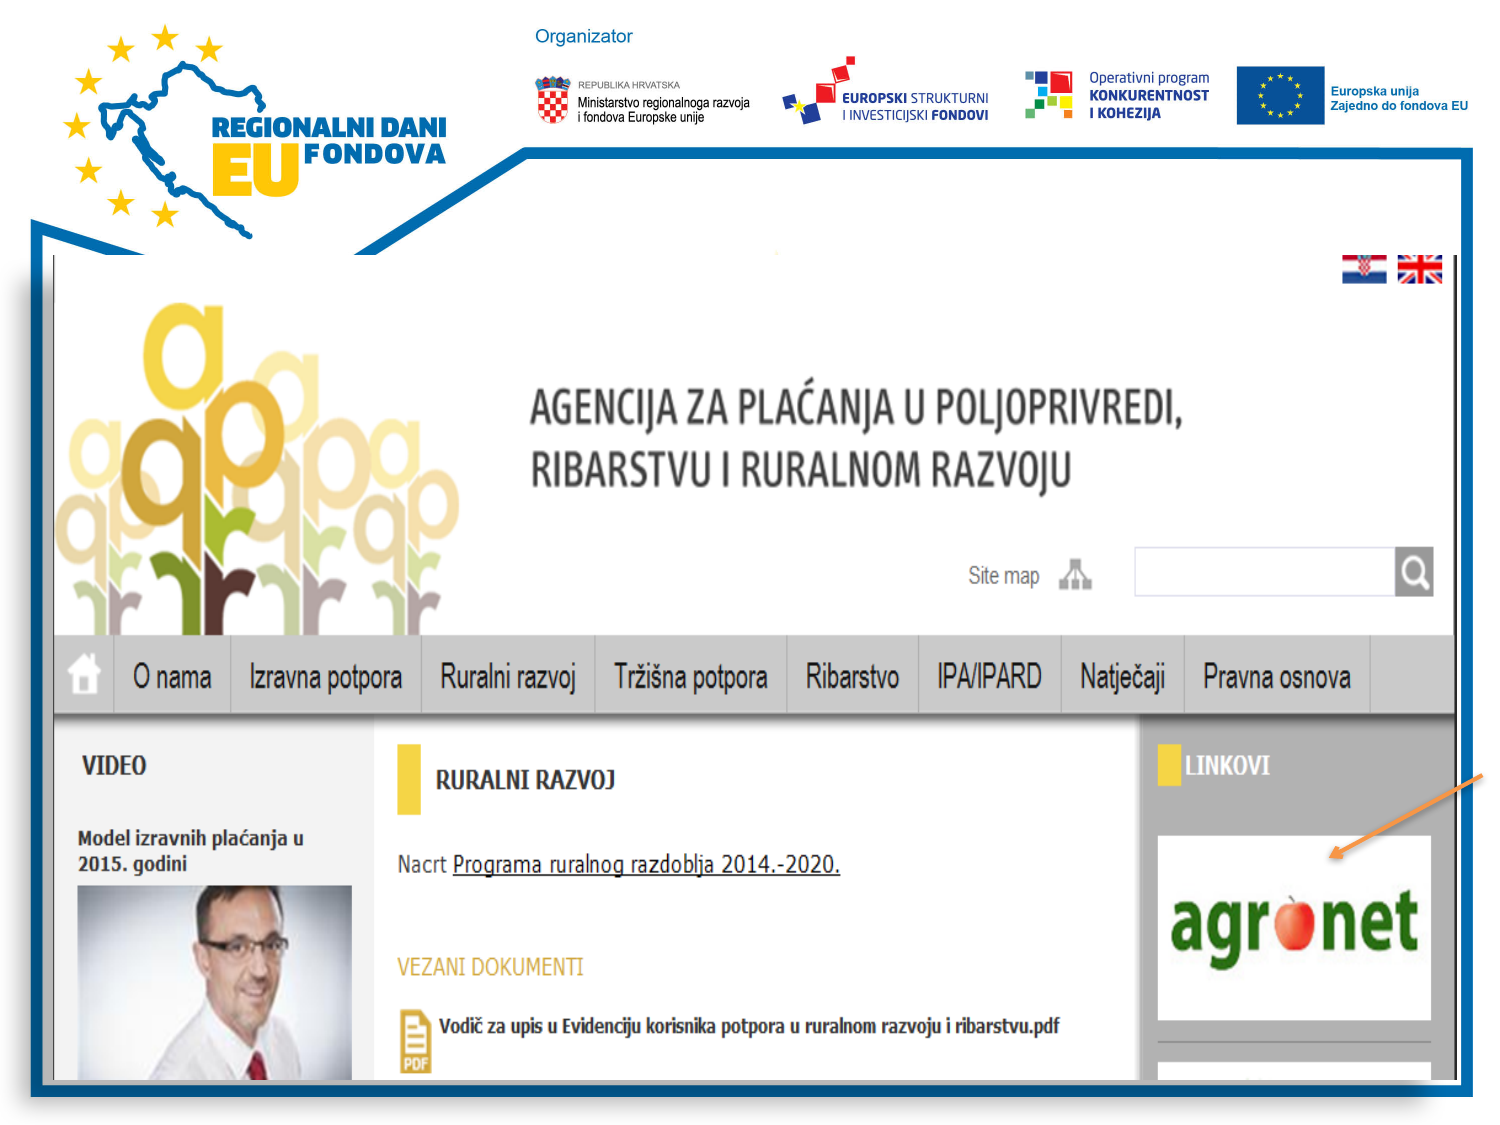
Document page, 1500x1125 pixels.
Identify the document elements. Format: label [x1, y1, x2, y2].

picture [0, 0, 1500, 1125]
text_box [1328, 774, 1483, 859]
